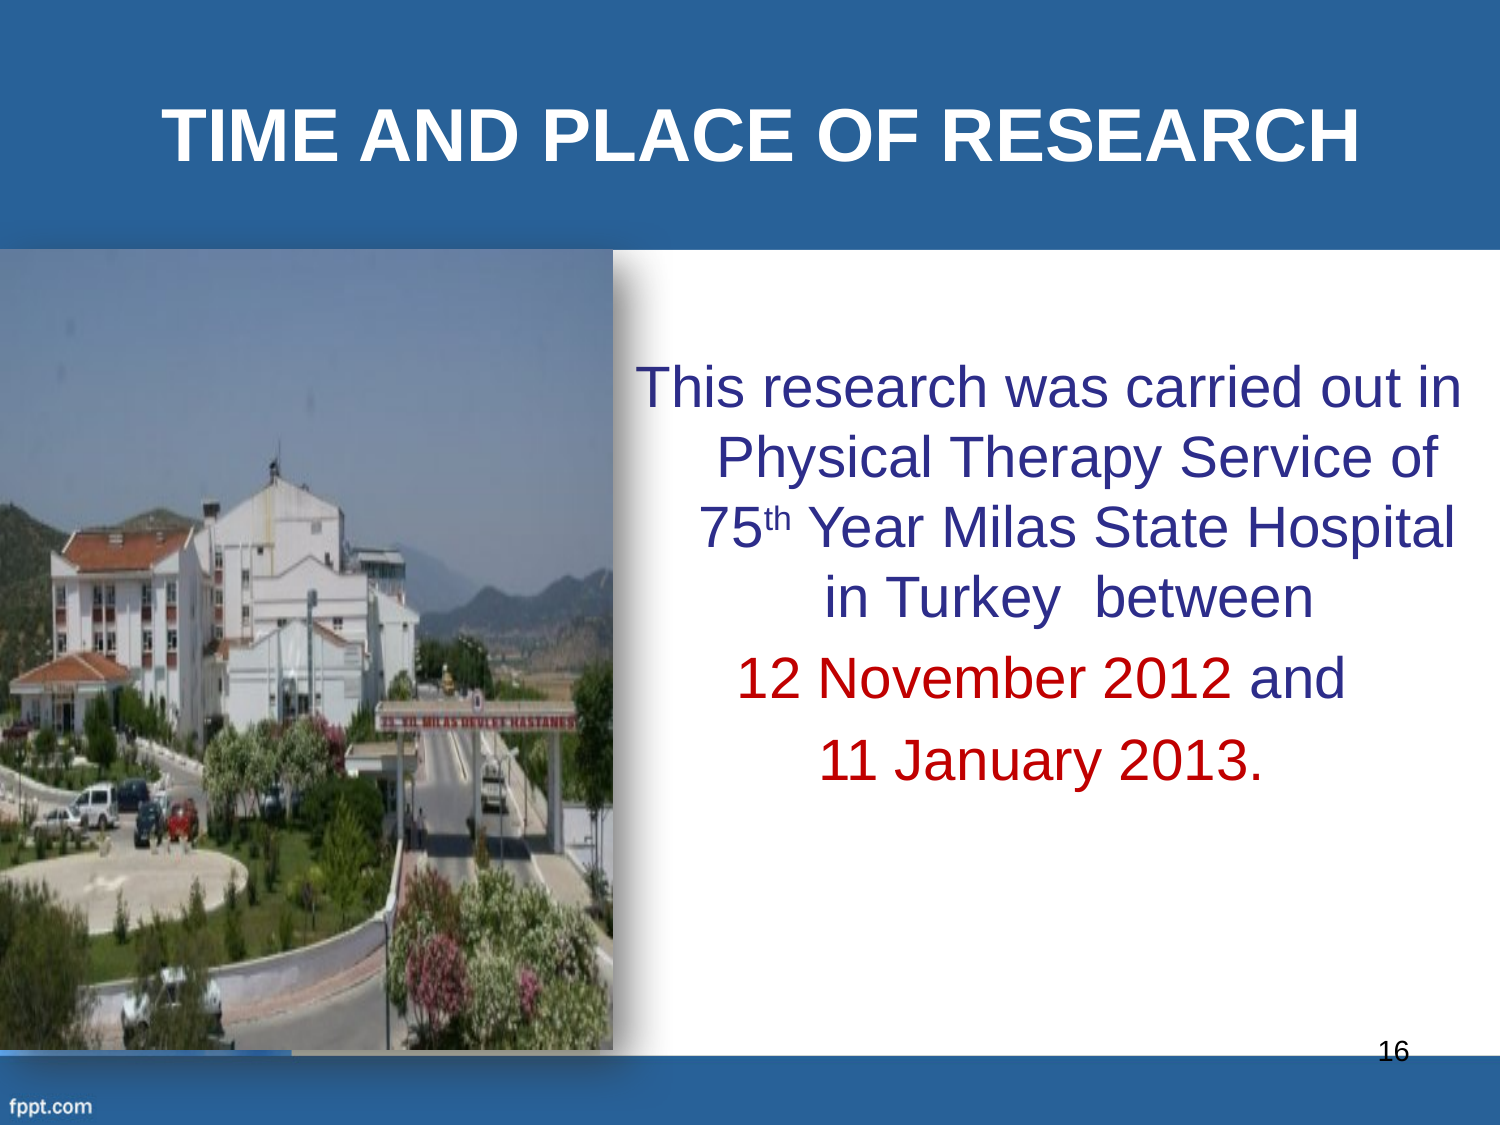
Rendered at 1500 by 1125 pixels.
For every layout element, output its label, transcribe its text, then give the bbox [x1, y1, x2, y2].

list This research was carried out in Physical Therapy Service of 75th Year Milas State Hospital in Turkey between 12 November 2012 and 11 January 2013. [645, 249, 1500, 1056]
slide_number 16 [1074, 1024, 1426, 1103]
title TIME AND PLACE OF RESEARCH [87, 37, 1438, 226]
picture [0, 0, 1500, 1125]
